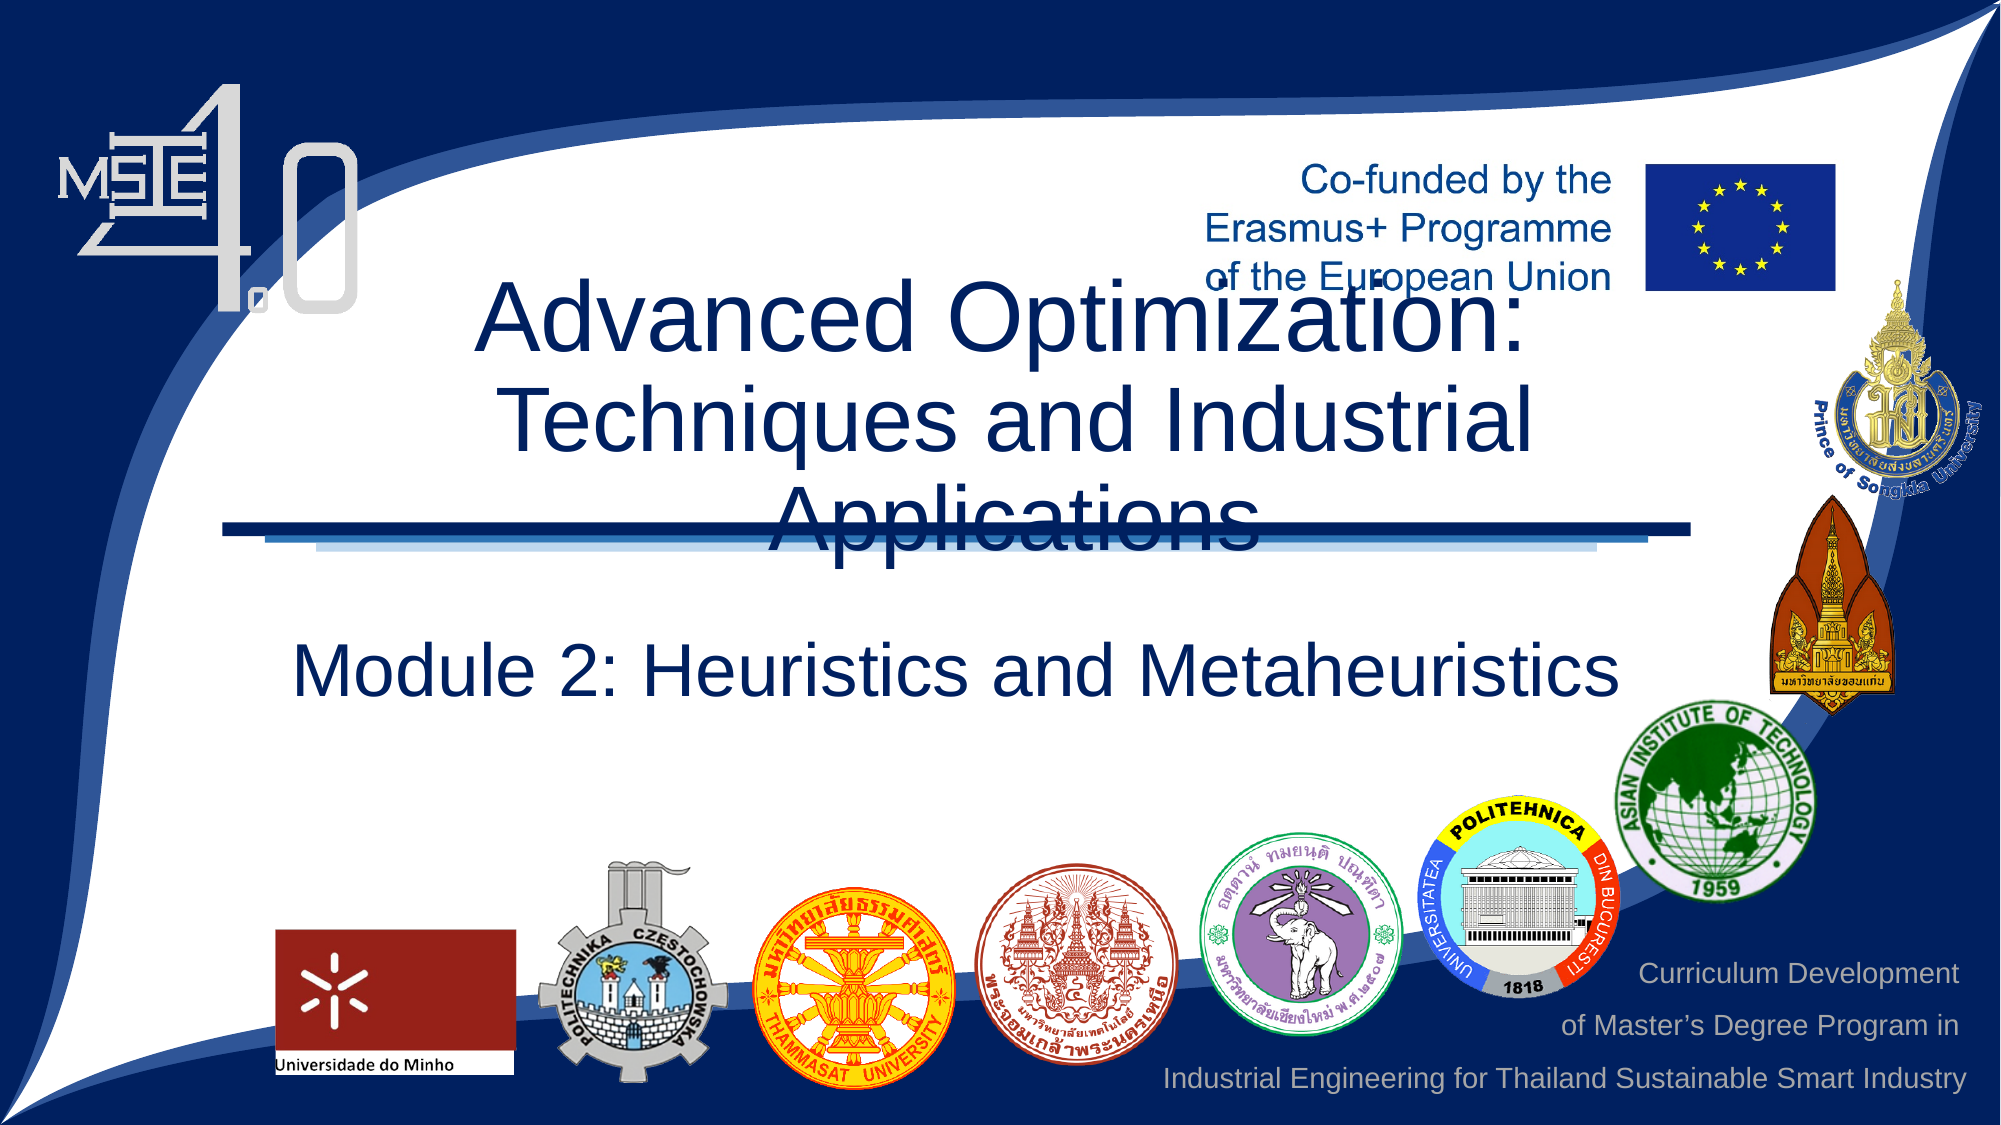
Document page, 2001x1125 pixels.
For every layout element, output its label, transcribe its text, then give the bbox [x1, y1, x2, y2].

picture [974, 126, 1984, 1066]
text_box Advanced Optimization: Techniques and Industrial Applications [222, 361, 1810, 546]
subtitle Module 2: Heuristics and Metaheuristics [222, 565, 1691, 780]
picture [235, 849, 740, 1106]
picture [752, 887, 956, 1090]
